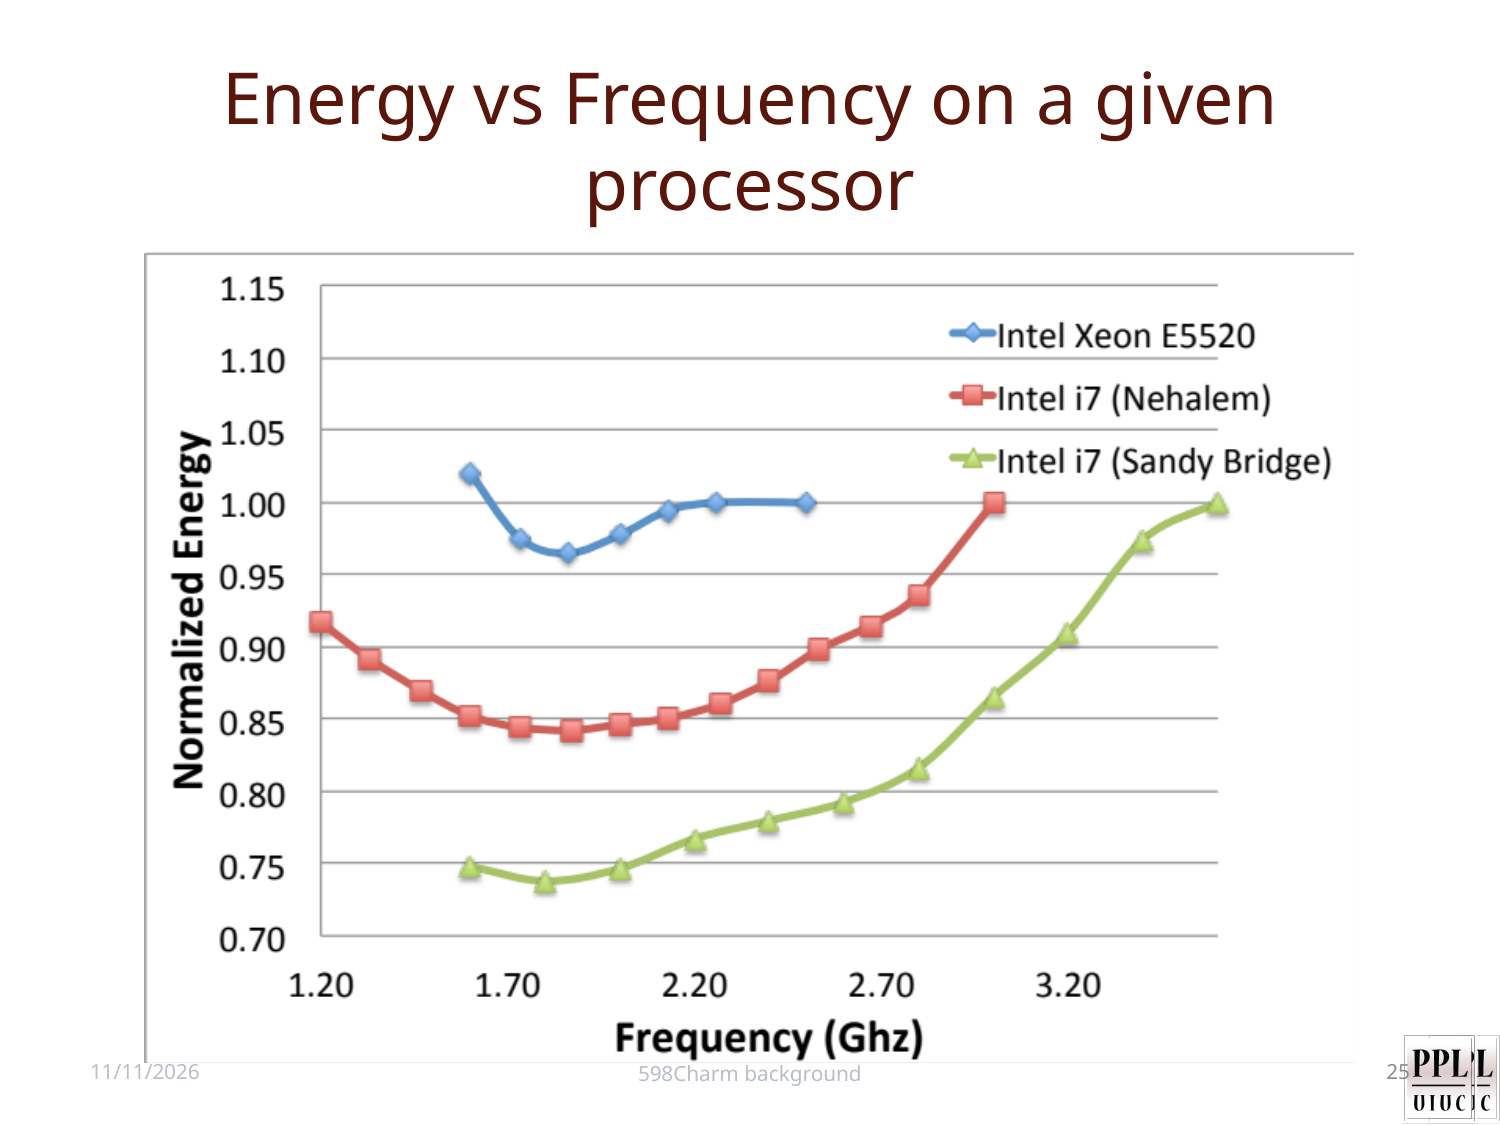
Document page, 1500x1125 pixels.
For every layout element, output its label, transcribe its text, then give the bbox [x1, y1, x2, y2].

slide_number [75, 1042, 425, 1103]
title Energy vs Frequency on a given processor [75, 45, 1425, 233]
picture [143, 251, 1355, 1063]
picture [1400, 1032, 1500, 1125]
slide_number 25 [1074, 1042, 1425, 1103]
footer 598Charm background [512, 1072, 988, 1103]
